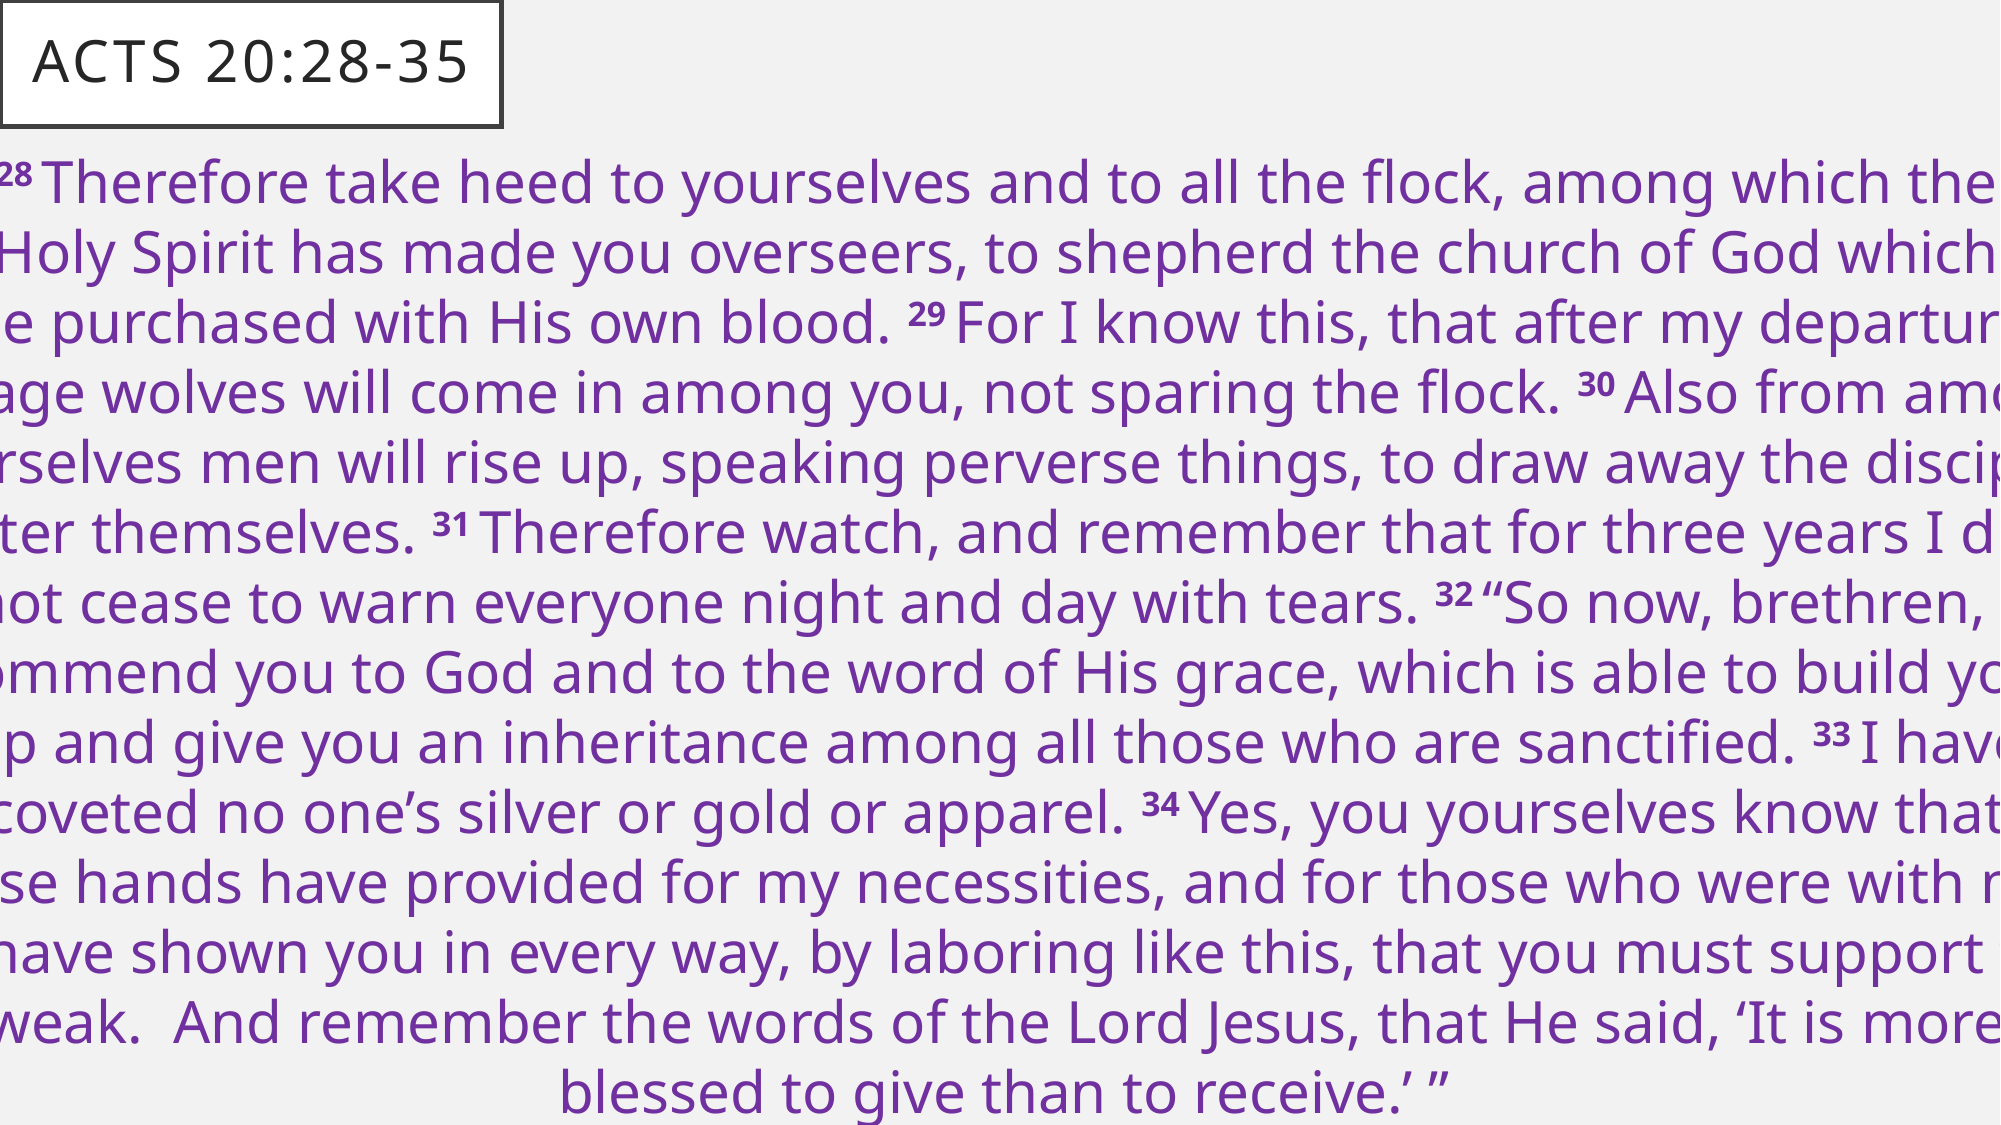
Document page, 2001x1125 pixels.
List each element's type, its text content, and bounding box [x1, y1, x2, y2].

title Acts 20:28-35 [0, 0, 504, 129]
text_box 28 Therefore take heed to yourselves and to all the flock, among which the Holy Spirit has made you overseers, to shepherd the church of God which He purchased with His own blood. 29 For I know this, that after my departure savage wolves will come in among you, not sparing the flock. 30 Also from among yourselves men will rise up, speaking perverse things, to draw away the disciples after themselves. 31 Therefore watch, and remember that for three years I did not cease to warn everyone night and day with tears. 32 “So now, brethren, I commend you to God and to the word of His grace, which is able to build you up and give you an inheritance among all those who are sanctified. 33 I have coveted no one’s silver or gold or apparel. 34 Yes, you yourselves know that these hands have provided for my necessities, and for those who were with me. 35 I have shown you in every way, by laboring like this, that you must support the weak. And remember the words of the Lord Jesus, that He said, ‘It is more blessed to give than to receive.’ ” [0, 138, 2000, 1125]
